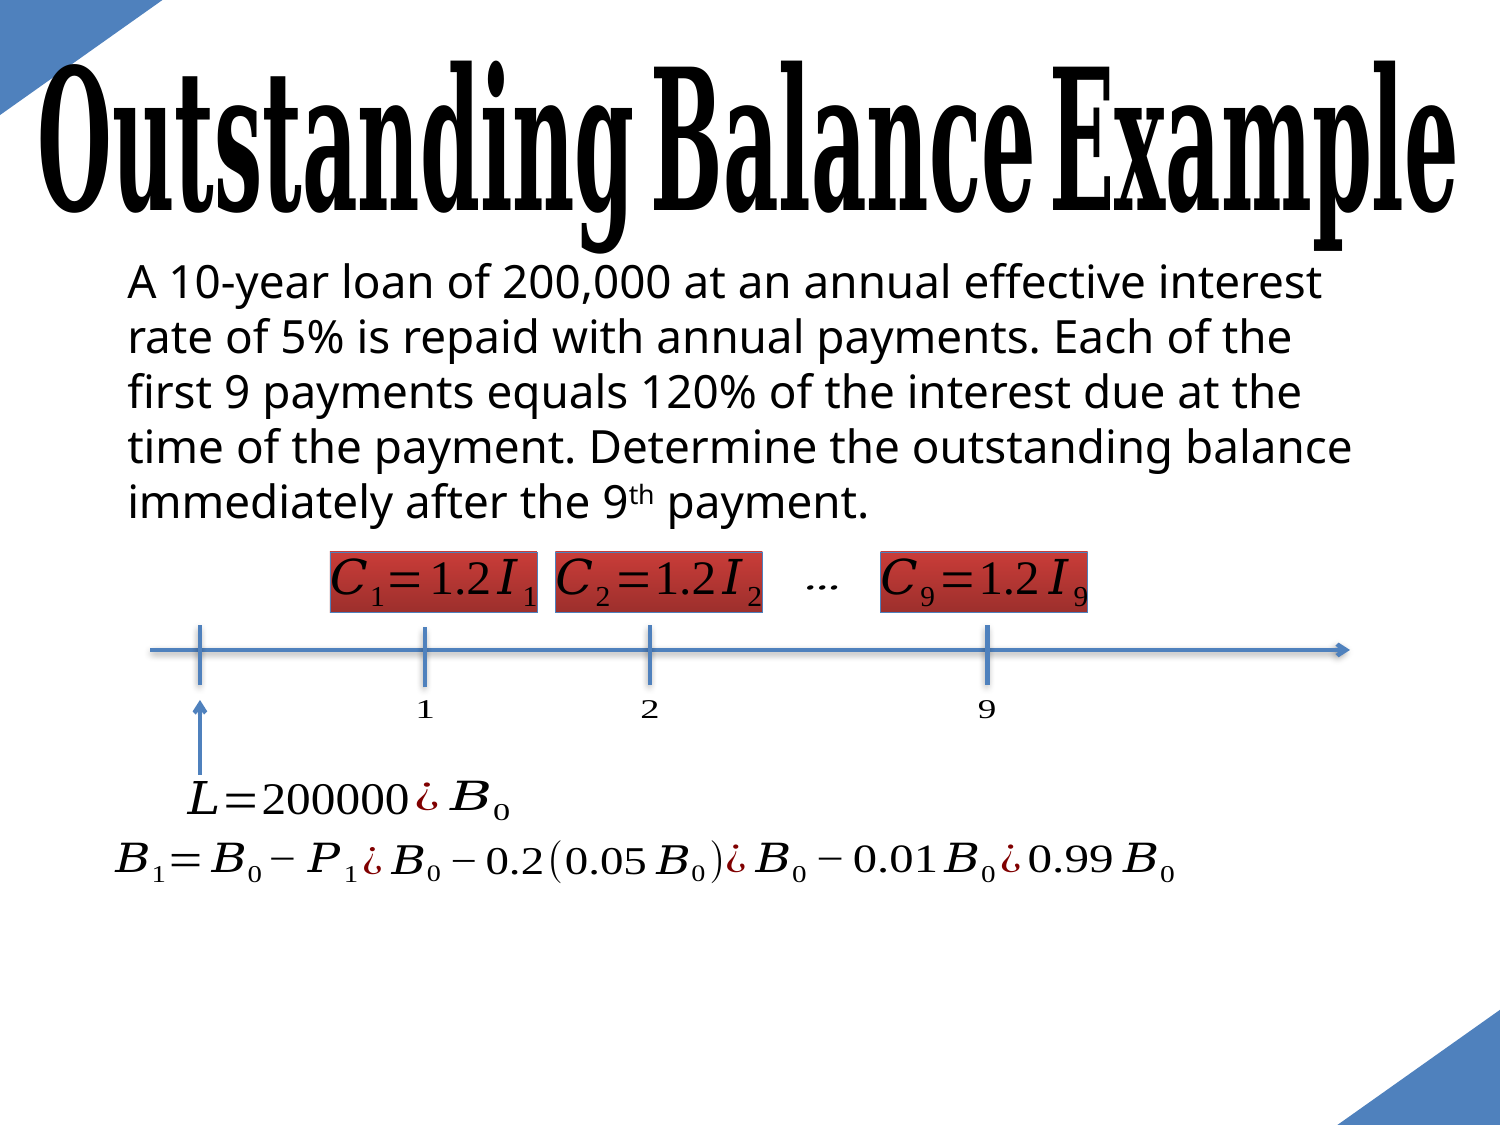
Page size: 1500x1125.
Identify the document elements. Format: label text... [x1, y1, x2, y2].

text_box [1335, 106, 1500, 294]
text_box [317, 106, 611, 245]
text_box [45, 245, 1388, 1062]
text_box [603, 106, 1343, 245]
text_box A 10-year loan of 200,000 at an annual effective interest rate of 5% is repaid with annual payments. Each of the first 9 payments equals 120% of the interest due at the time of the payment. Determine the outstanding balance immediately after the 9th payment. [75, 245, 1388, 988]
